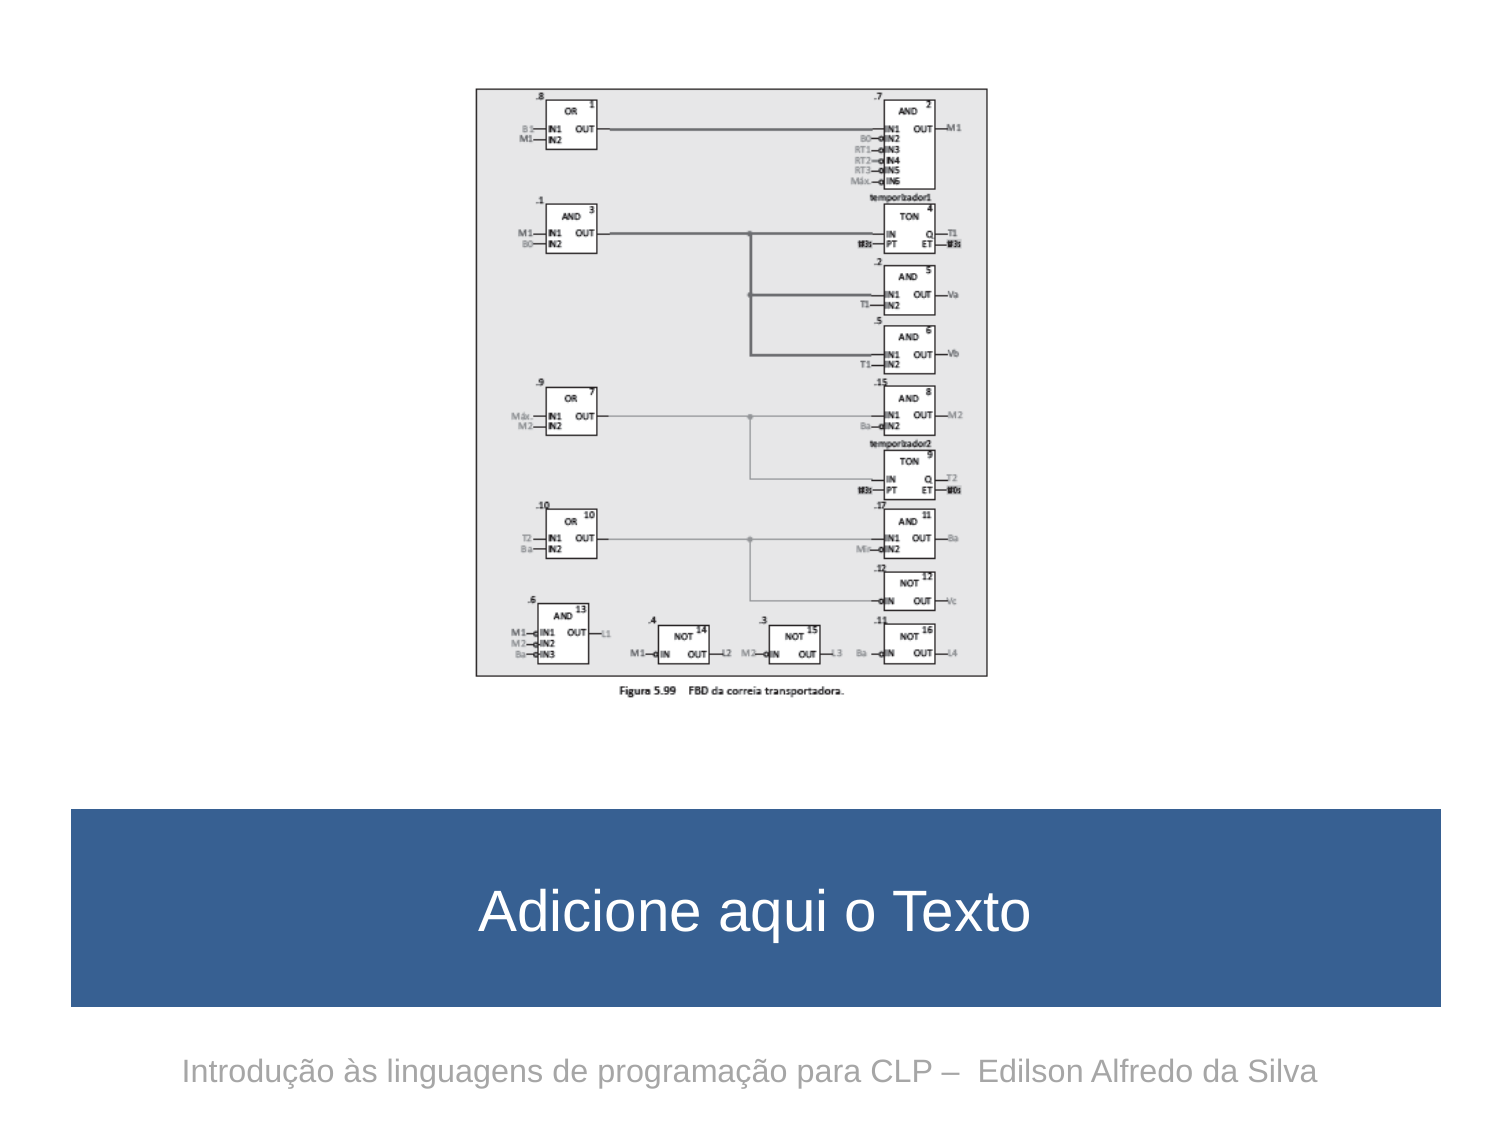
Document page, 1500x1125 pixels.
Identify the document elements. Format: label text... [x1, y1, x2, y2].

picture [454, 75, 1007, 718]
footer Introdução às linguagens de programação para CLP – Edilson Alfredo da Silva [0, 1042, 1500, 1103]
text_box Adicione aqui o Texto [70, 808, 1442, 1008]
